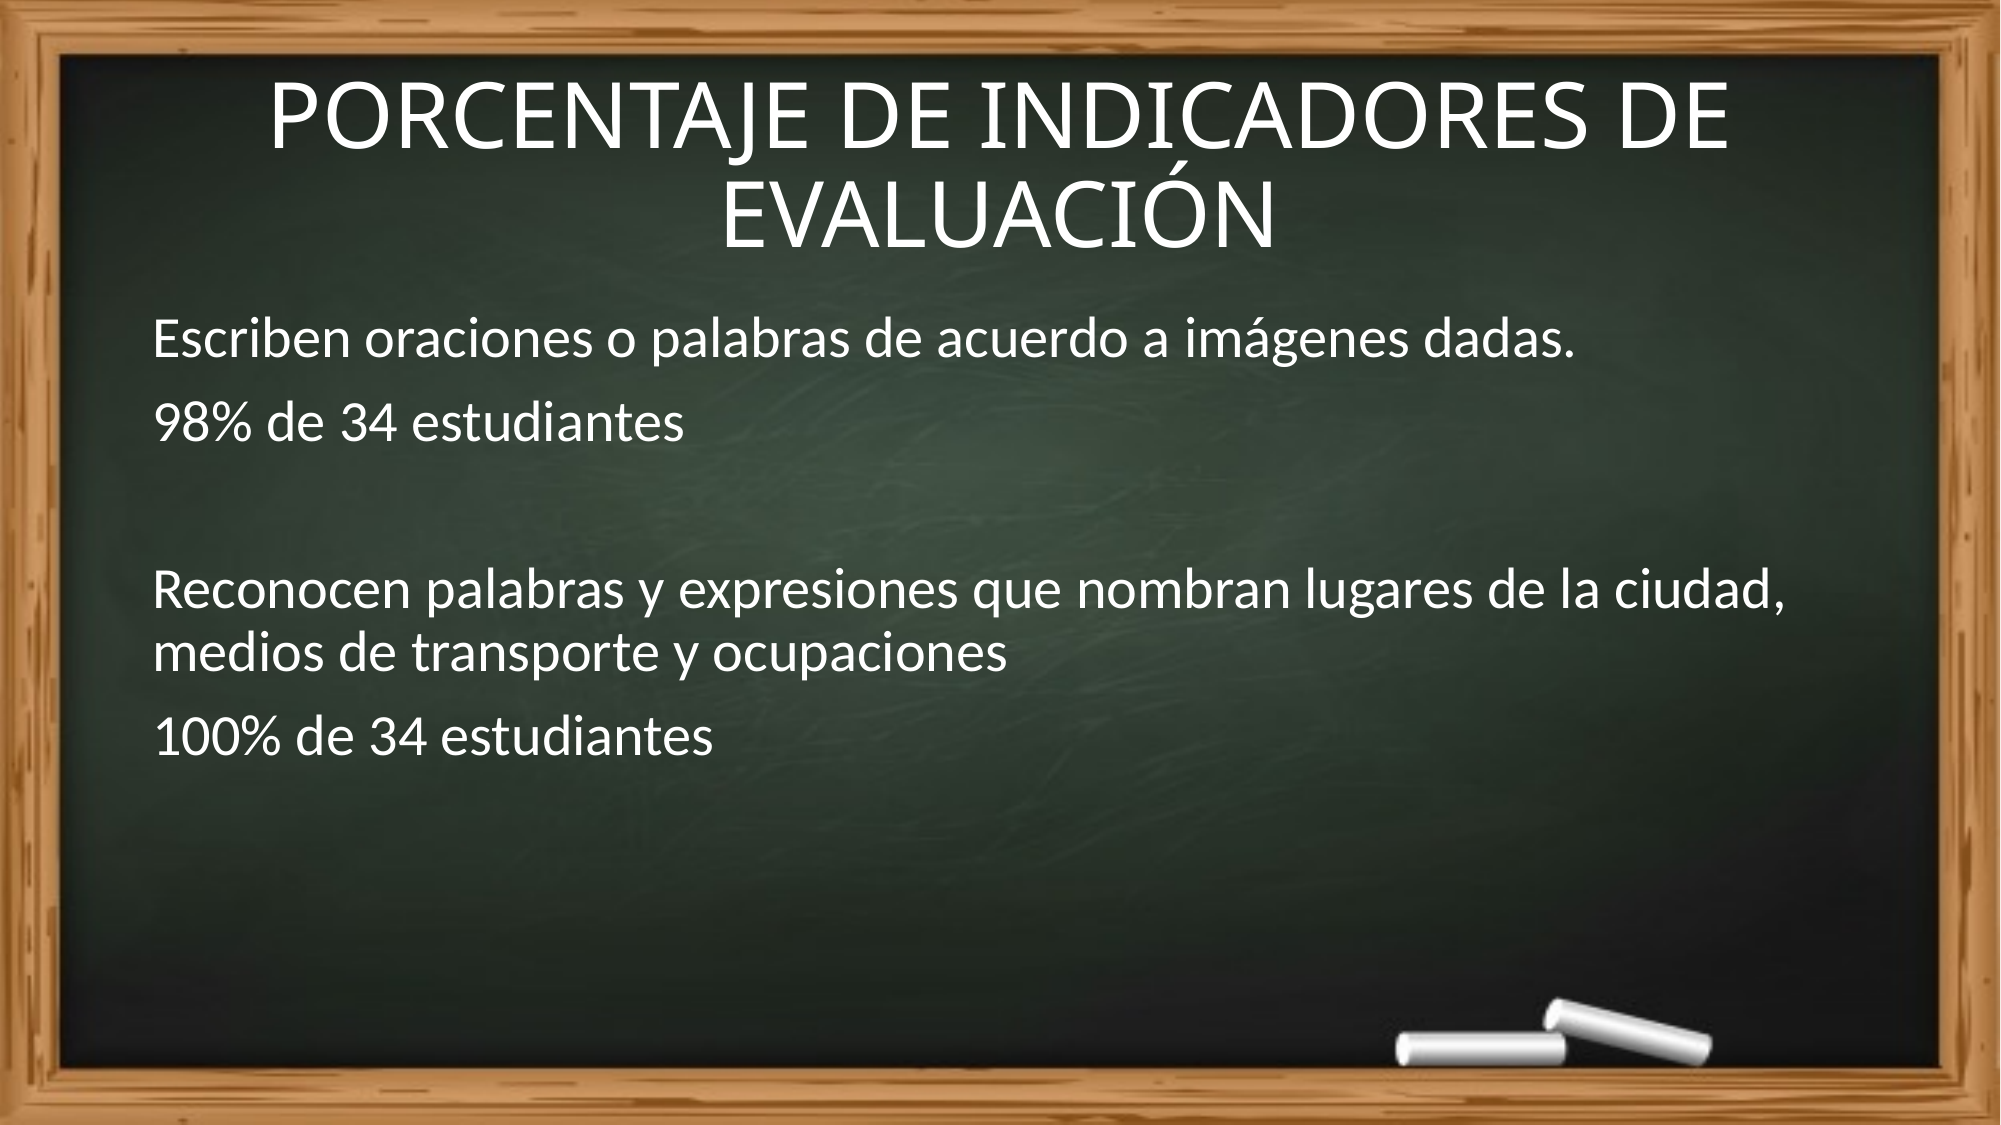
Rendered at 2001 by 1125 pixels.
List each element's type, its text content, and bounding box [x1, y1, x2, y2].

picture [0, 0, 2001, 1125]
list Escriben oraciones o palabras de acuerdo a imágenes dadas. 98% de 34 estudiantes Reconocen palabras y expresiones que nombran lugares de la ciudad, medios de transporte y ocupaciones 100% de 34 estudiantes [137, 299, 1863, 1014]
title PORCENTAJE DE INDICADORES DE EVALUACIÓN [137, 59, 1863, 278]
